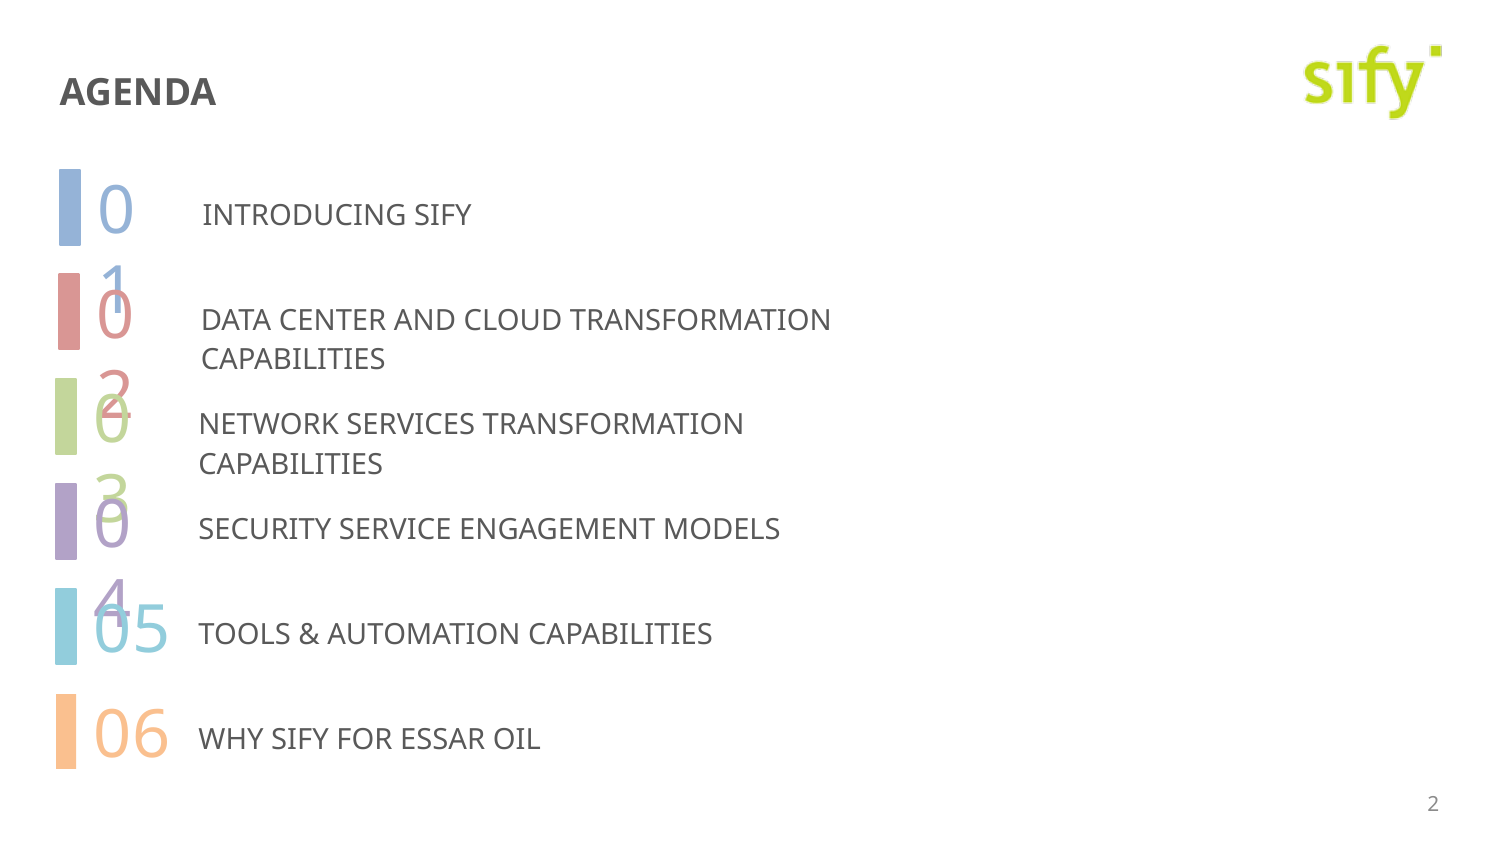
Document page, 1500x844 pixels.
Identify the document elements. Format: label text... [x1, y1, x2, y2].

picture [1267, 0, 1464, 180]
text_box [55, 368, 936, 466]
title AGENDA [59, 60, 1297, 121]
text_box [56, 473, 813, 570]
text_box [56, 683, 813, 780]
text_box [60, 158, 817, 256]
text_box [58, 263, 1030, 361]
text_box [56, 578, 813, 675]
slide_number 2 [1359, 782, 1440, 828]
